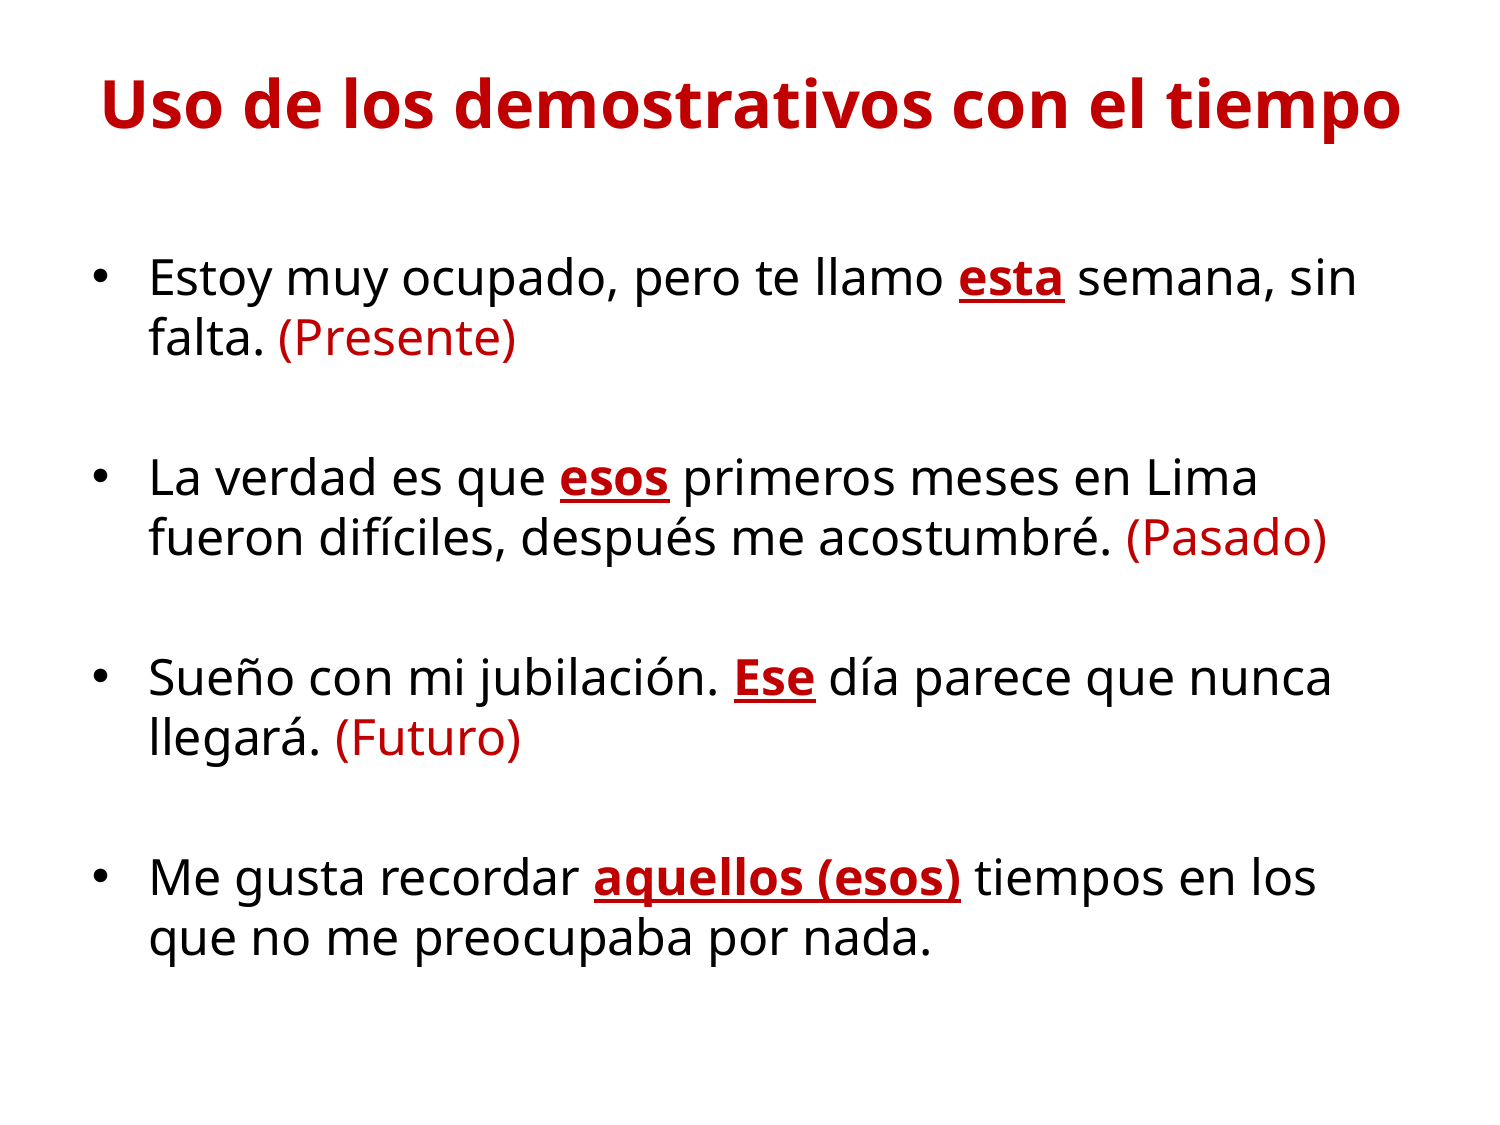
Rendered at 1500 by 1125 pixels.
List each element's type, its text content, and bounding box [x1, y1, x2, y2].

list Uso de los demostrativos con el tiempo Estoy muy ocupado, pero te llamo esta semana, sin falta. (Presente) La verdad es que esos primeros meses en Lima fueron difíciles, después me acostumbré. (Pasado) Sueño con mi jubilación. Ese día parece que nunca llegará. (Futuro) Me gusta recordar aquellos (esos) tiempos en los que no me preocupaba por nada. (Pasado visto como muy distante) [76, 54, 1428, 1071]
